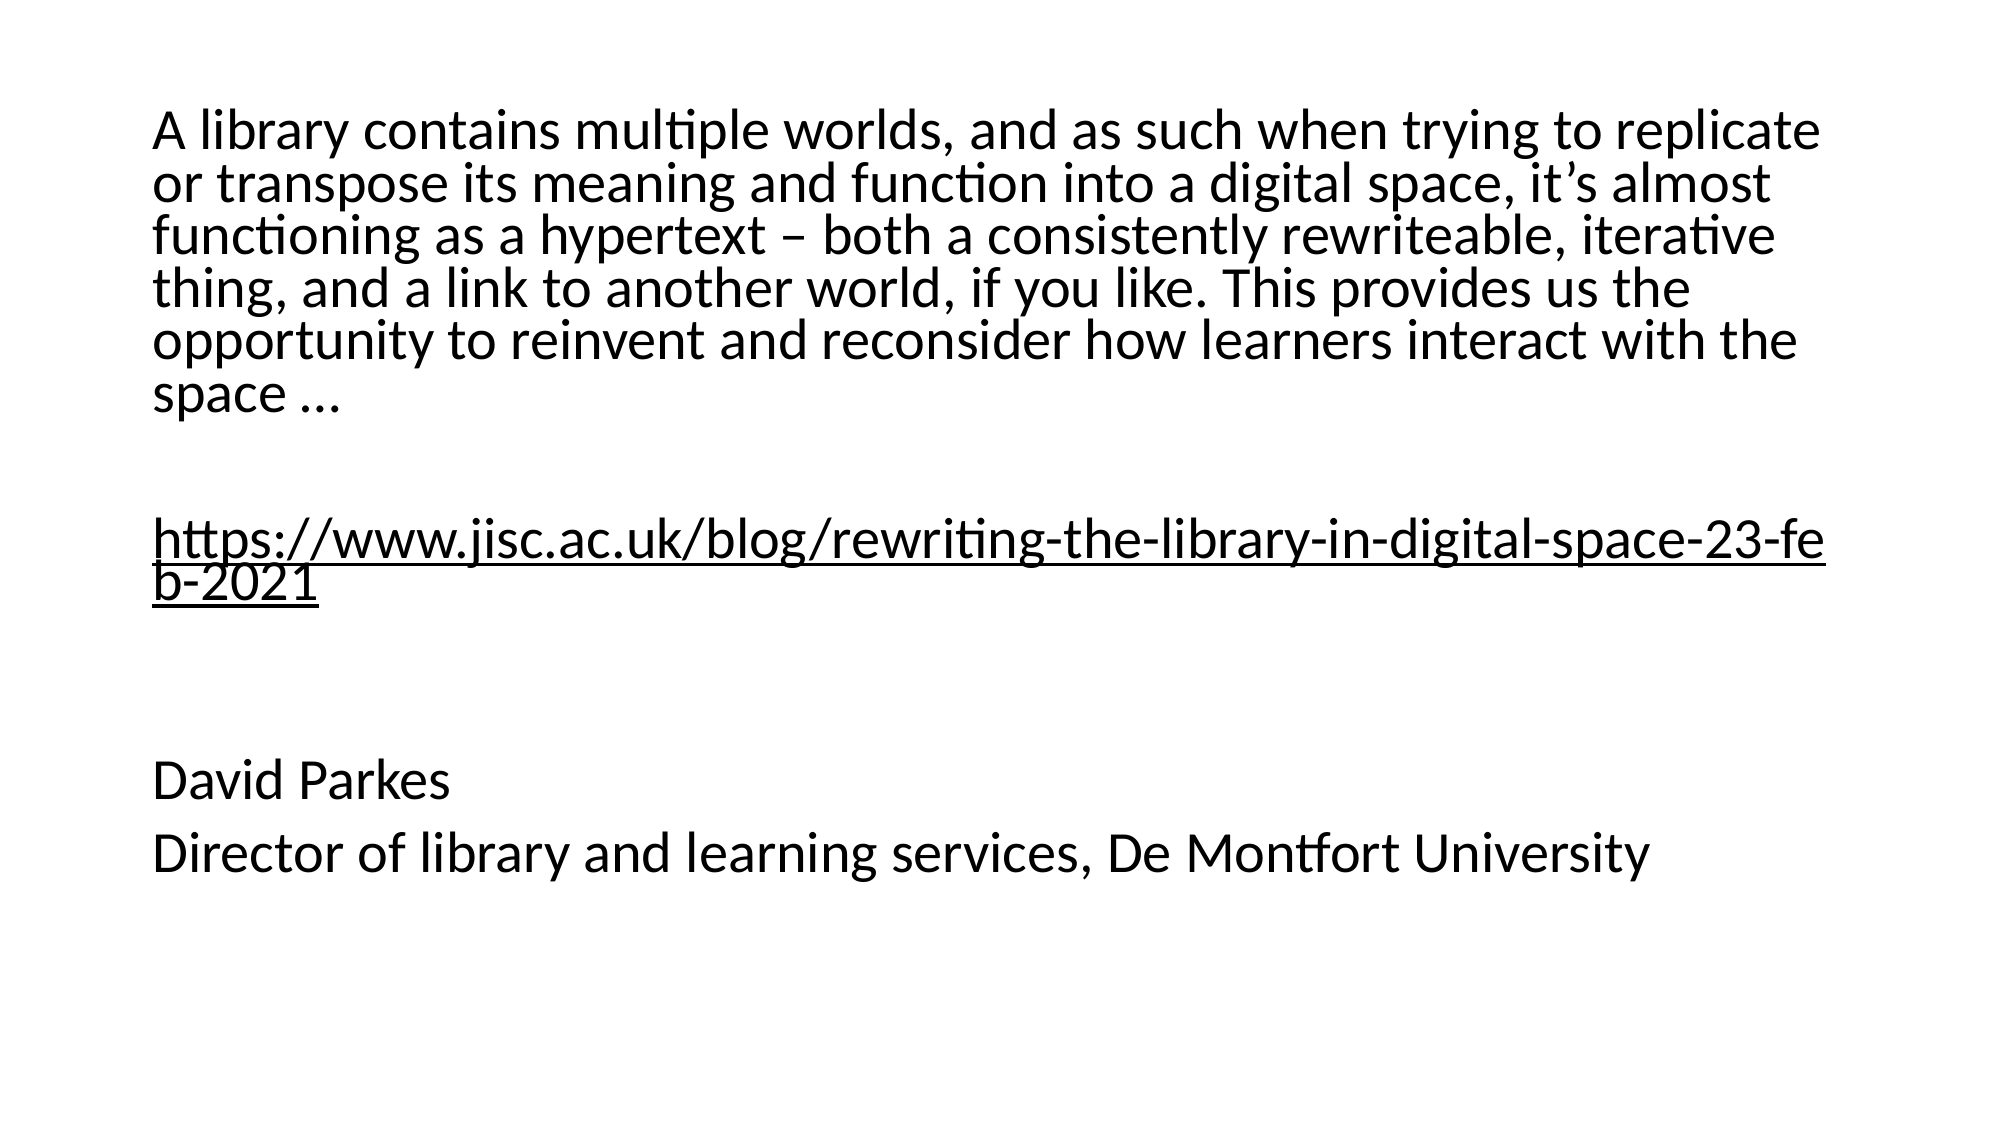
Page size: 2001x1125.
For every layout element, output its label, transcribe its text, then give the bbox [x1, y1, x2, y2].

list A library contains multiple worlds, and as such when trying to replicate or transpose its meaning and function into a digital space, it’s almost functioning as a hypertext – both a consistently rewriteable, iterative thing, and a link to another world, if you like. This provides us the opportunity to reinvent and reconsider how learners interact with the space … https://www.jisc.ac.uk/blog/rewriting-the-library-in-digital-space-23-feb-2021 David Parkes Director of library and learning services, De Montfort University [137, 100, 1863, 1047]
